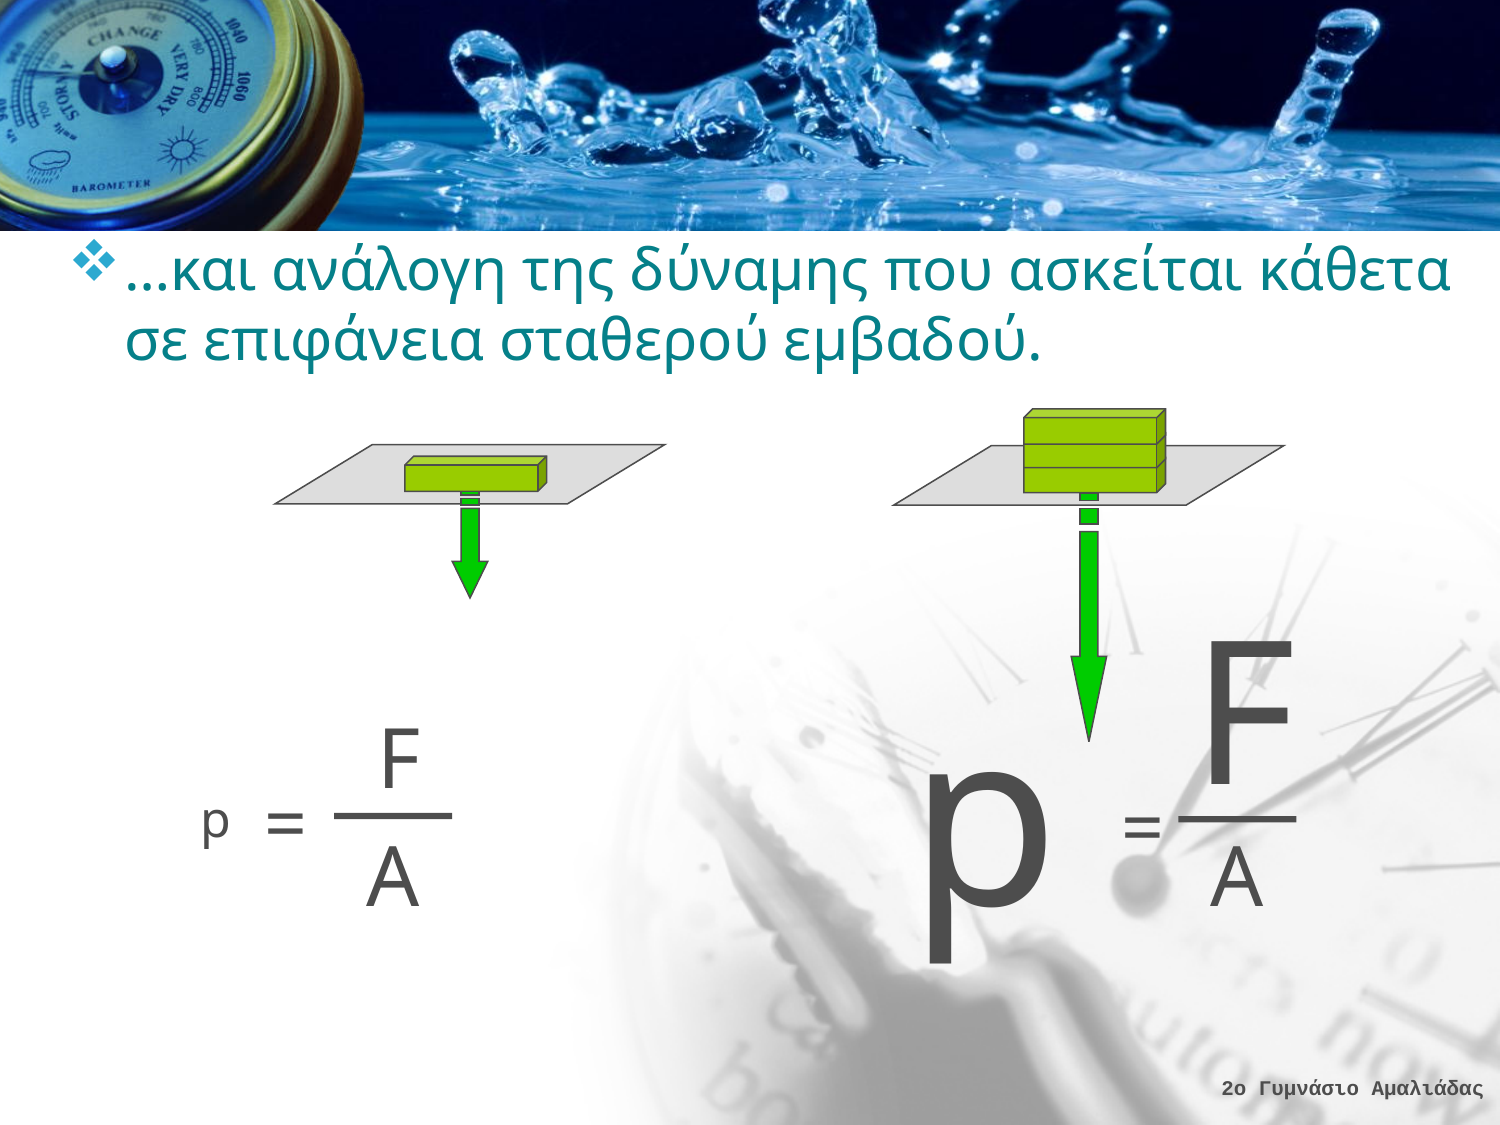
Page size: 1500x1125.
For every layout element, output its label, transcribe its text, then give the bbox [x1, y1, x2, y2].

text_box Α [298, 816, 488, 931]
text_box [274, 444, 665, 504]
text_box [461, 498, 479, 505]
text_box [404, 456, 547, 492]
text_box F [1177, 576, 1308, 816]
text_box = [1095, 772, 1177, 877]
text_box [1023, 436, 1166, 468]
footer 2ο Γυμνάσιο Αμαλιάδας [1048, 1067, 1499, 1120]
text_box p [894, 653, 1073, 962]
text_box [893, 445, 1284, 506]
text_box [1080, 508, 1098, 524]
picture [0, 0, 1500, 231]
text_box [1080, 492, 1098, 501]
text_box Α [1143, 816, 1332, 931]
list …και ανάλογη της δύναμης που ασκείται κάθετα σε επιφάνεια σταθερού εμβαδού. [53, 224, 1500, 457]
text_box [452, 508, 488, 598]
text_box [461, 491, 479, 496]
text_box [1071, 531, 1107, 742]
text_box = [239, 768, 334, 874]
text_box [1023, 460, 1166, 493]
text_box p [168, 780, 239, 856]
text_box F [334, 697, 464, 813]
picture [513, 467, 1500, 1125]
text_box [1023, 408, 1166, 445]
